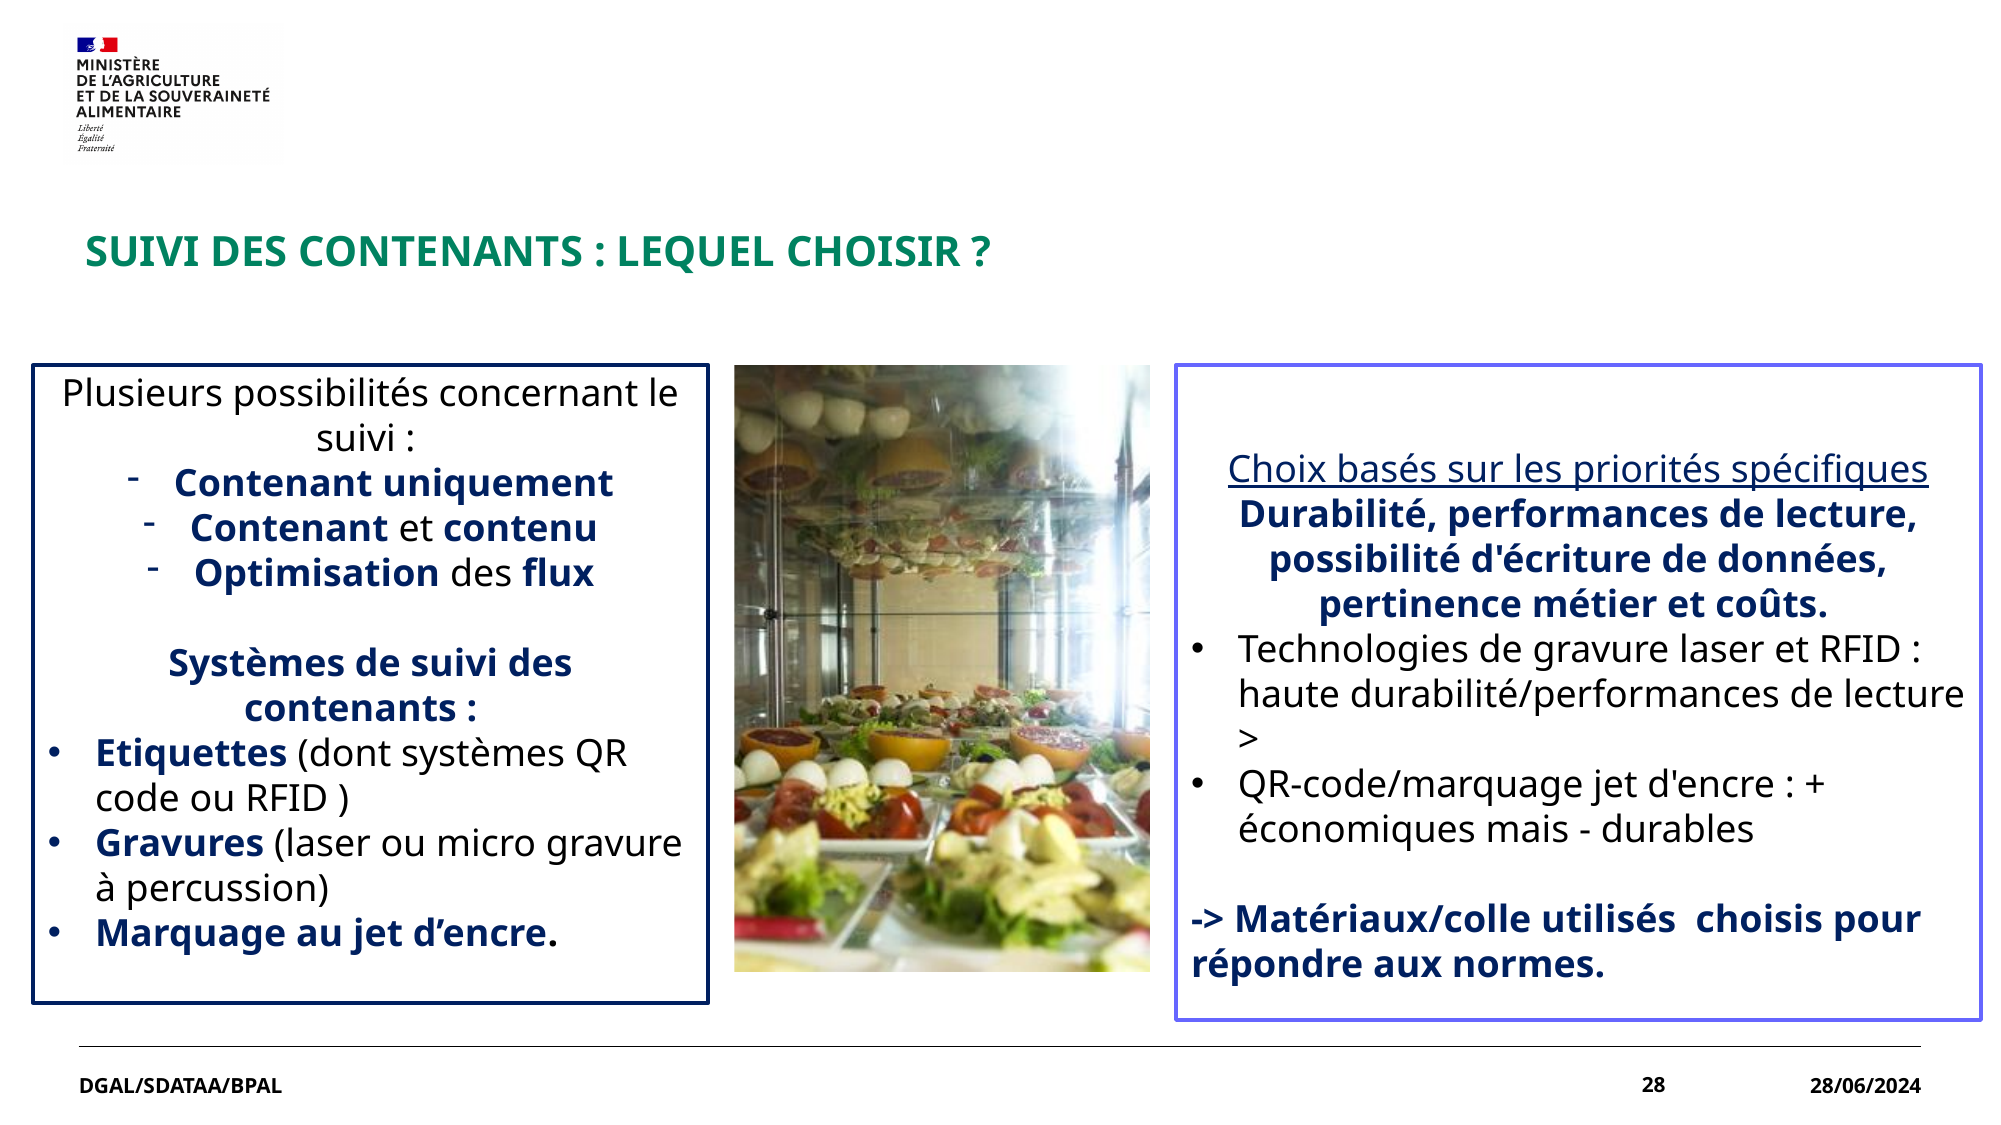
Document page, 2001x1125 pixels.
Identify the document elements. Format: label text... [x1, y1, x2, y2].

footer DGAL/SDATAA/BPAL [78, 1046, 1370, 1125]
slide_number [1665, 1046, 1922, 1125]
list SUIVI DES CONTENANTS : LEQUEL CHOISIR ? [85, 224, 1799, 307]
text_box Plusieurs possibilités concernant le suivi : Contenant uniquement Contenant et contenu Optimisation des flux Systèmes de suivi des contenants : Etiquettes (dont systèmes QR code ou RFID ) Gravures (laser ou micro gravure à percussion) Marquage au jet d’encre. [31, 363, 710, 1005]
picture [734, 364, 1151, 972]
slide_number 28 [1370, 1046, 1665, 1125]
text_box Choix basés sur les priorités spécifiques Durabilité, performances de lecture, possibilité d'écriture de données, pertinence métier et coûts. Technologies de gravure laser et RFID : haute durabilité/performances de lecture > QR-code/marquage jet d'encre : + économiques mais - durables -> Matériaux/colle utilisés choisis pour répondre aux normes. [1174, 363, 1983, 1022]
picture [63, 23, 284, 165]
